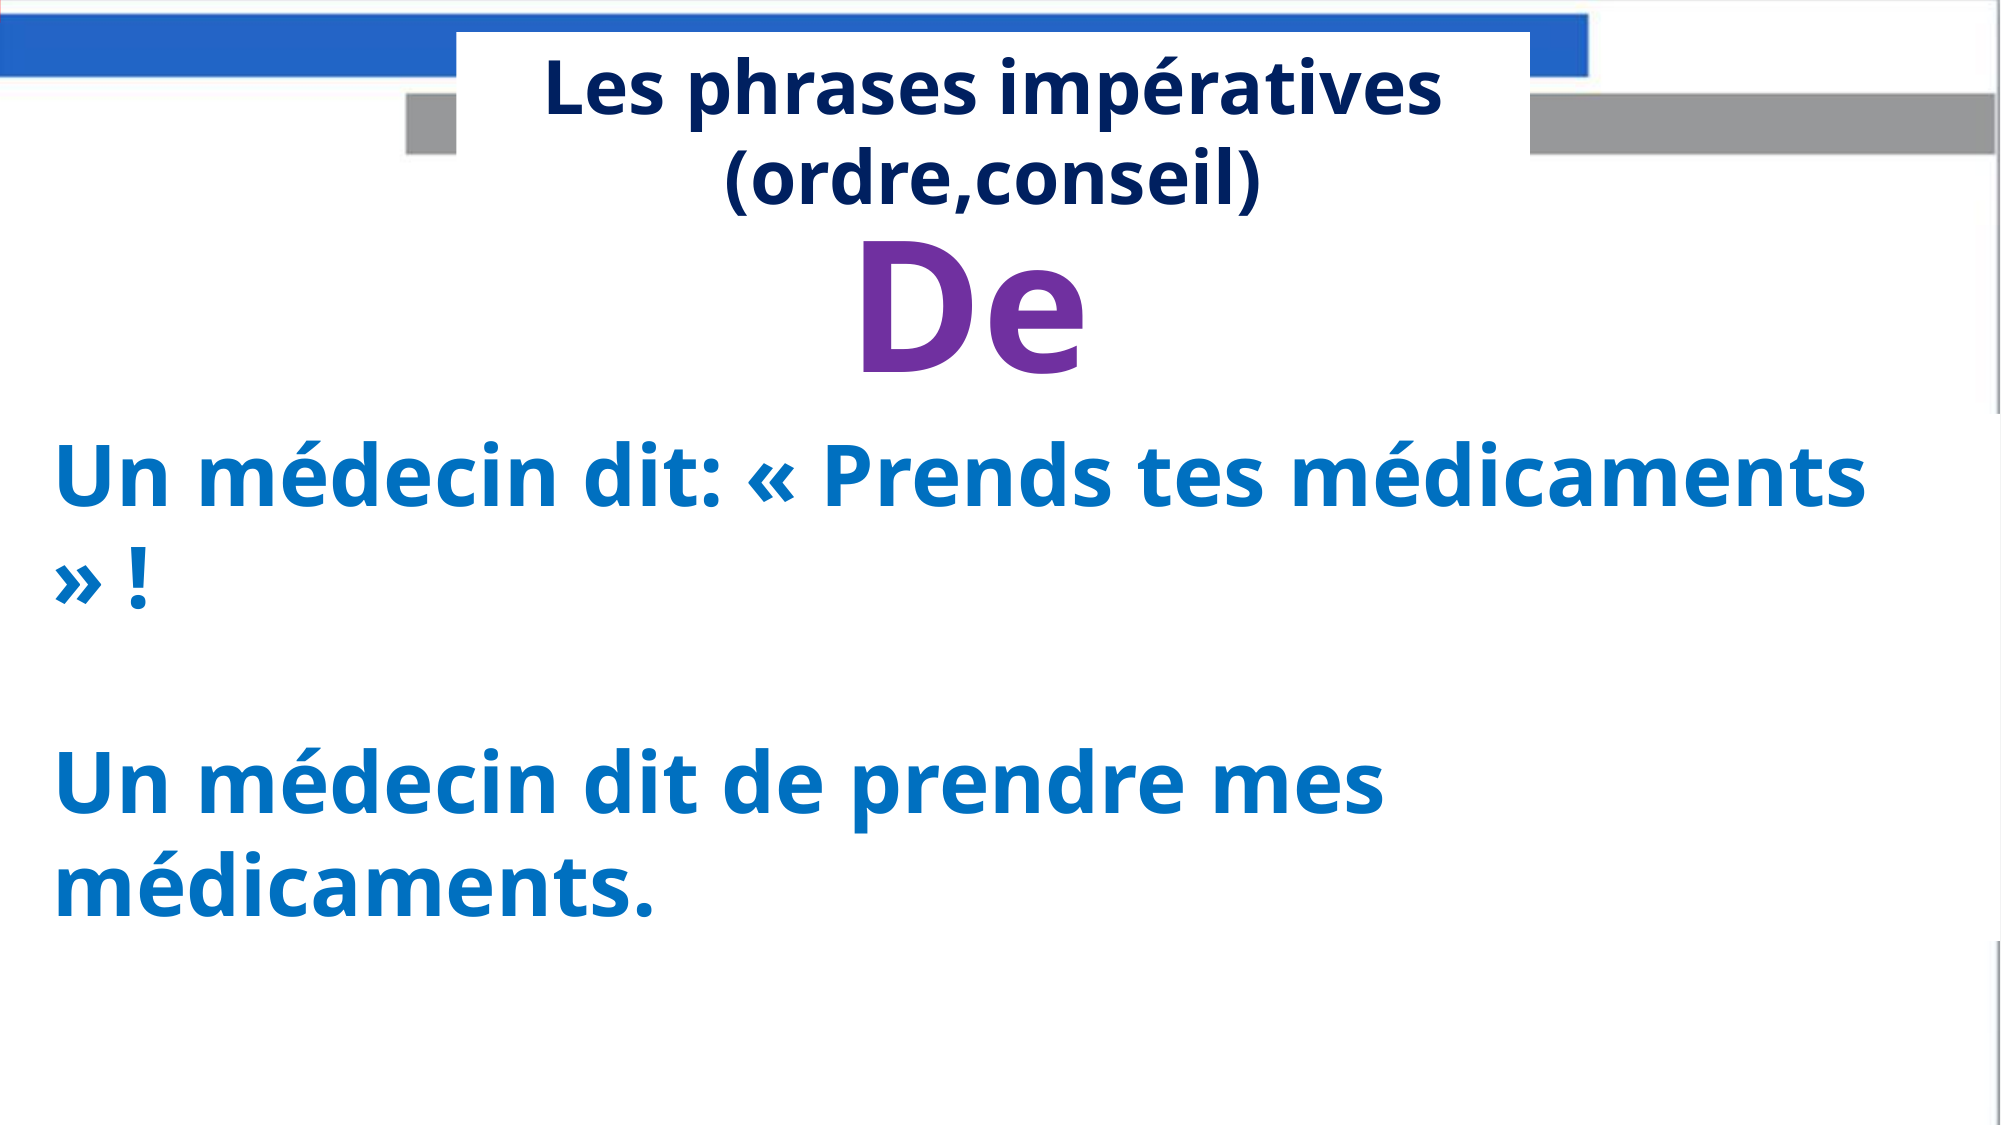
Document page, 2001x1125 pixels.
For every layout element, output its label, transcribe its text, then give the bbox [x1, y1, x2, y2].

text_box Les phrases impératives (ordre,conseil) [456, 32, 1530, 181]
text_box De [425, 181, 1562, 413]
text_box Un médecin dit: « Prends tes médicaments » ! Un médecin dit de prendre mes médicaments. [37, 413, 2000, 941]
picture [0, 0, 2001, 1125]
